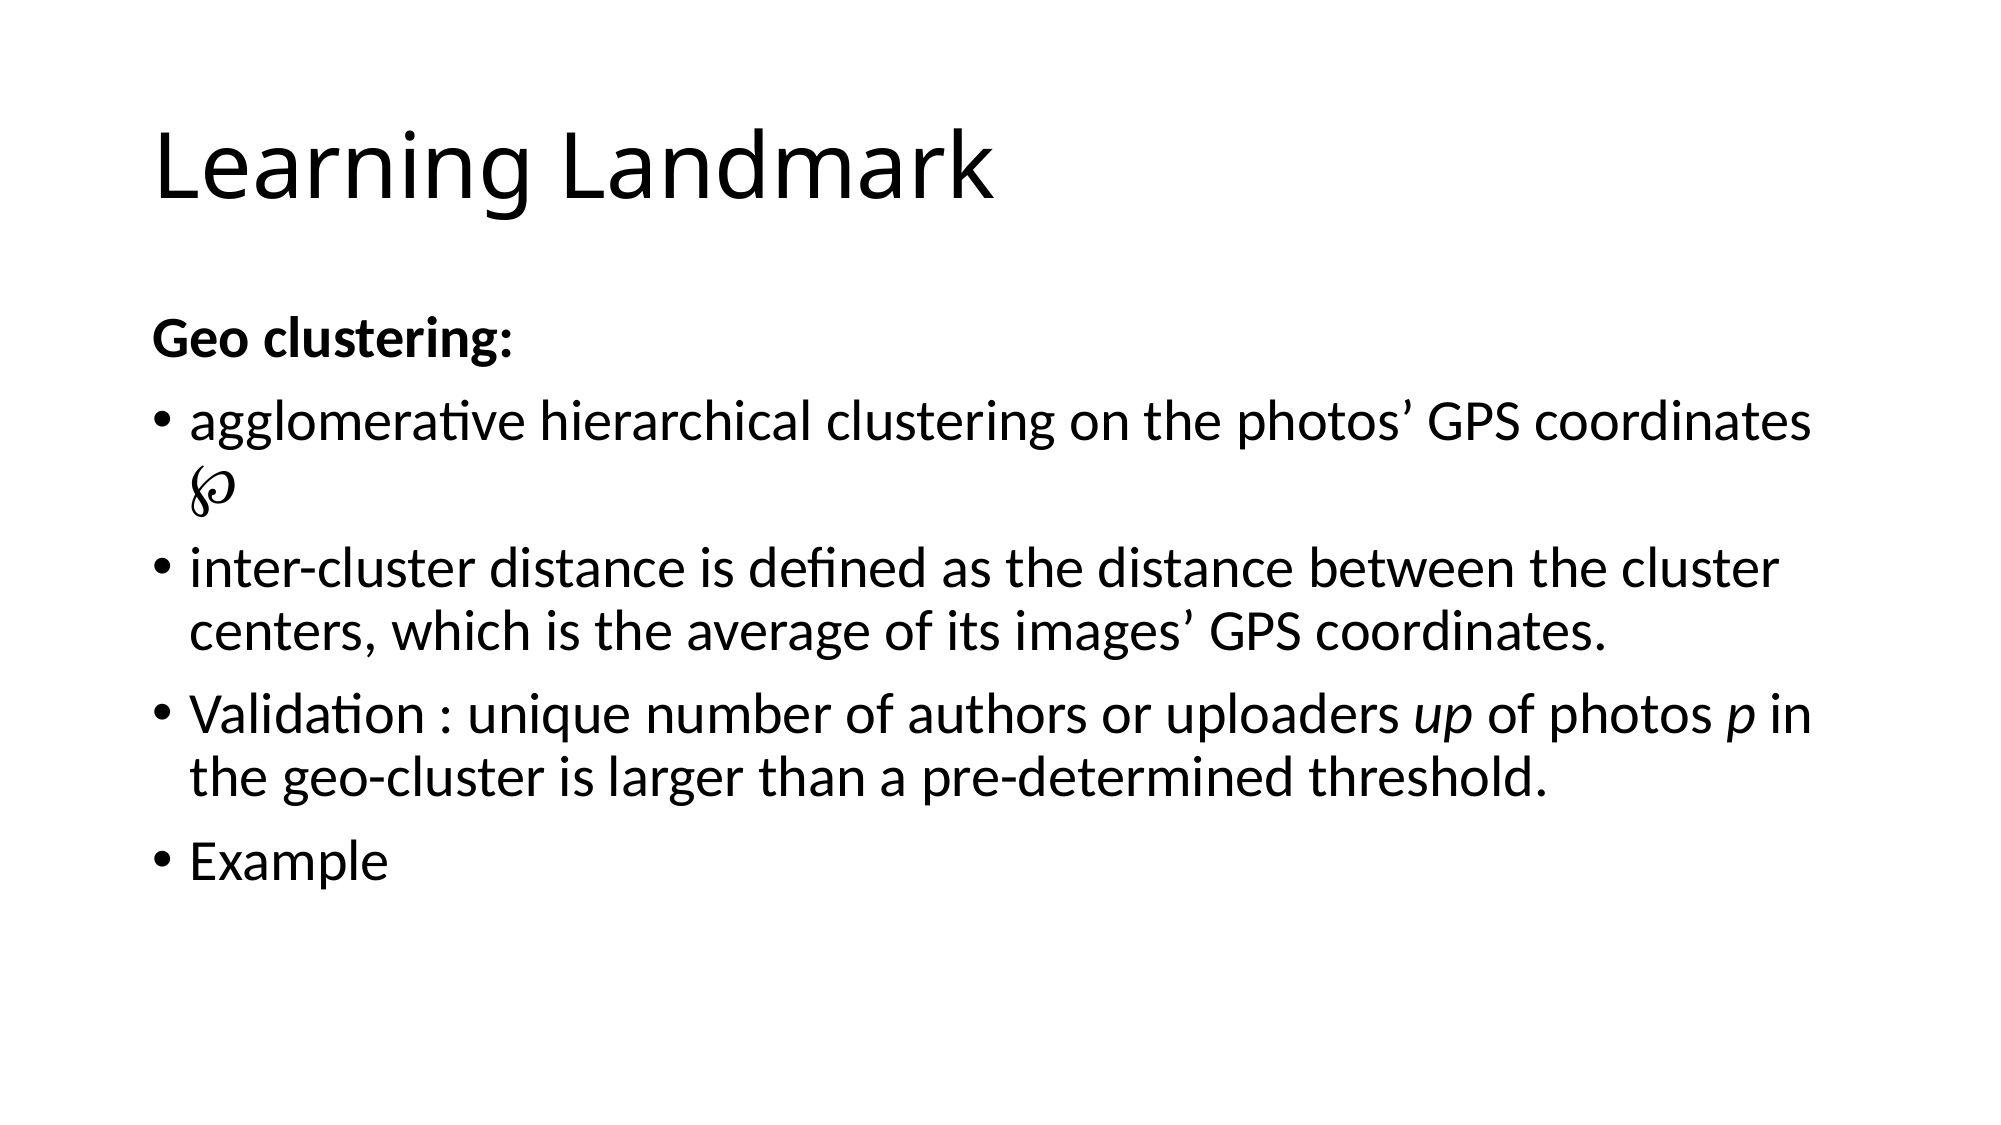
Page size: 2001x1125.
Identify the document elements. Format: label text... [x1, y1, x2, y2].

list Geo clustering: agglomerative hierarchical clustering on the photos’ GPS coordinates ℘ inter-cluster distance is defined as the distance between the cluster centers, which is the average of its images’ GPS coordinates. Validation : unique number of authors or uploaders up of photos p in the geo-cluster is larger than a pre-determined threshold. Example [137, 299, 1863, 1014]
title Learning Landmark [137, 59, 1863, 278]
